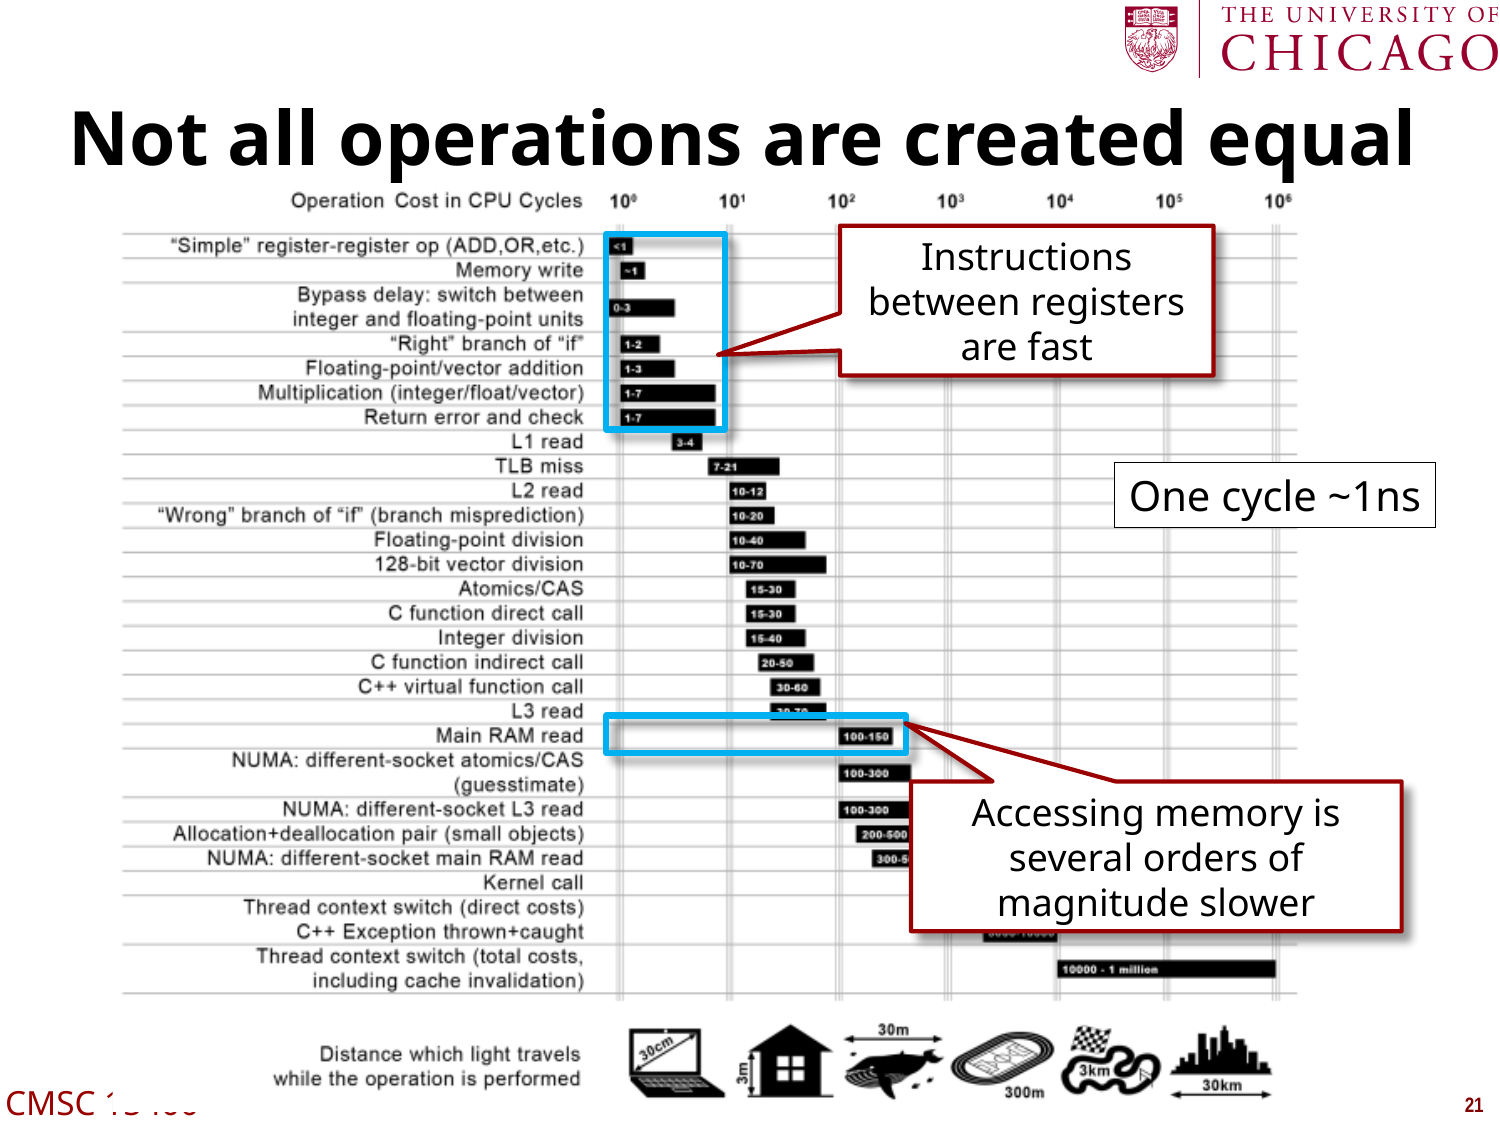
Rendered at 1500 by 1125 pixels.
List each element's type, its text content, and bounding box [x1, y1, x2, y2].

text_box One cycle ~1ns [1303, 462, 1436, 528]
picture [112, 94, 1301, 1112]
text_box Accessing memory is several orders of magnitude slower [1303, 779, 1404, 934]
title Not all operations are created equal [62, 41, 1438, 230]
picture [1125, 0, 1498, 78]
